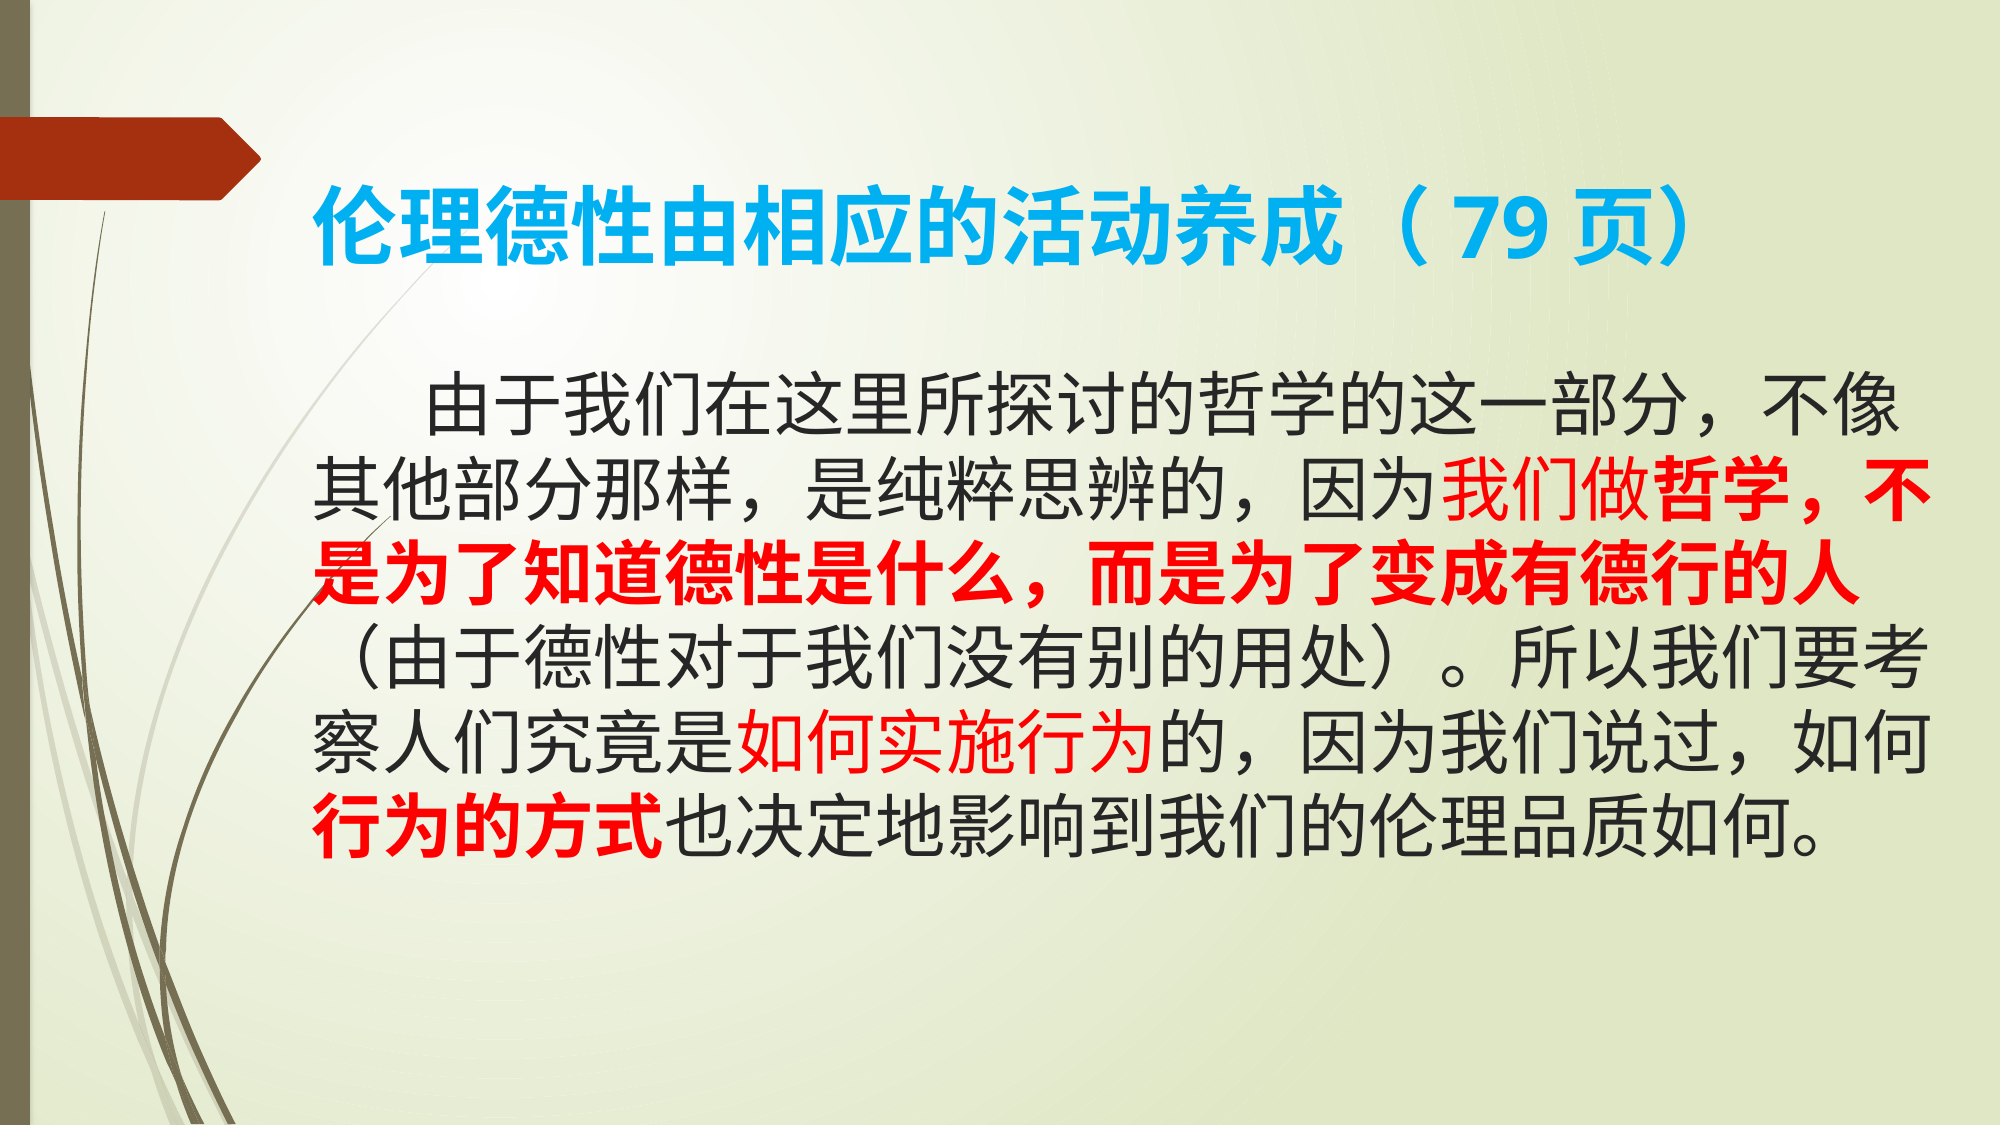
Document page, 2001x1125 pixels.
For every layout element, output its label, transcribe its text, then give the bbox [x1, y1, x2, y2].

title 伦理德性由相应的活动养成（79页） 由于我们在这里所探讨的哲学的这一部分，不像其他部分那样，是纯粹思辨的，因为我们做哲学，不是为了知道德性是什么，而是为了变成有德行的人（由于德性对于我们没有别的用处）。所以我们要考察人们究竟是如何实施行为的，因为我们说过，如何行为的方式也决定地影响到我们的伦理品质如何。 [296, 164, 1950, 1079]
